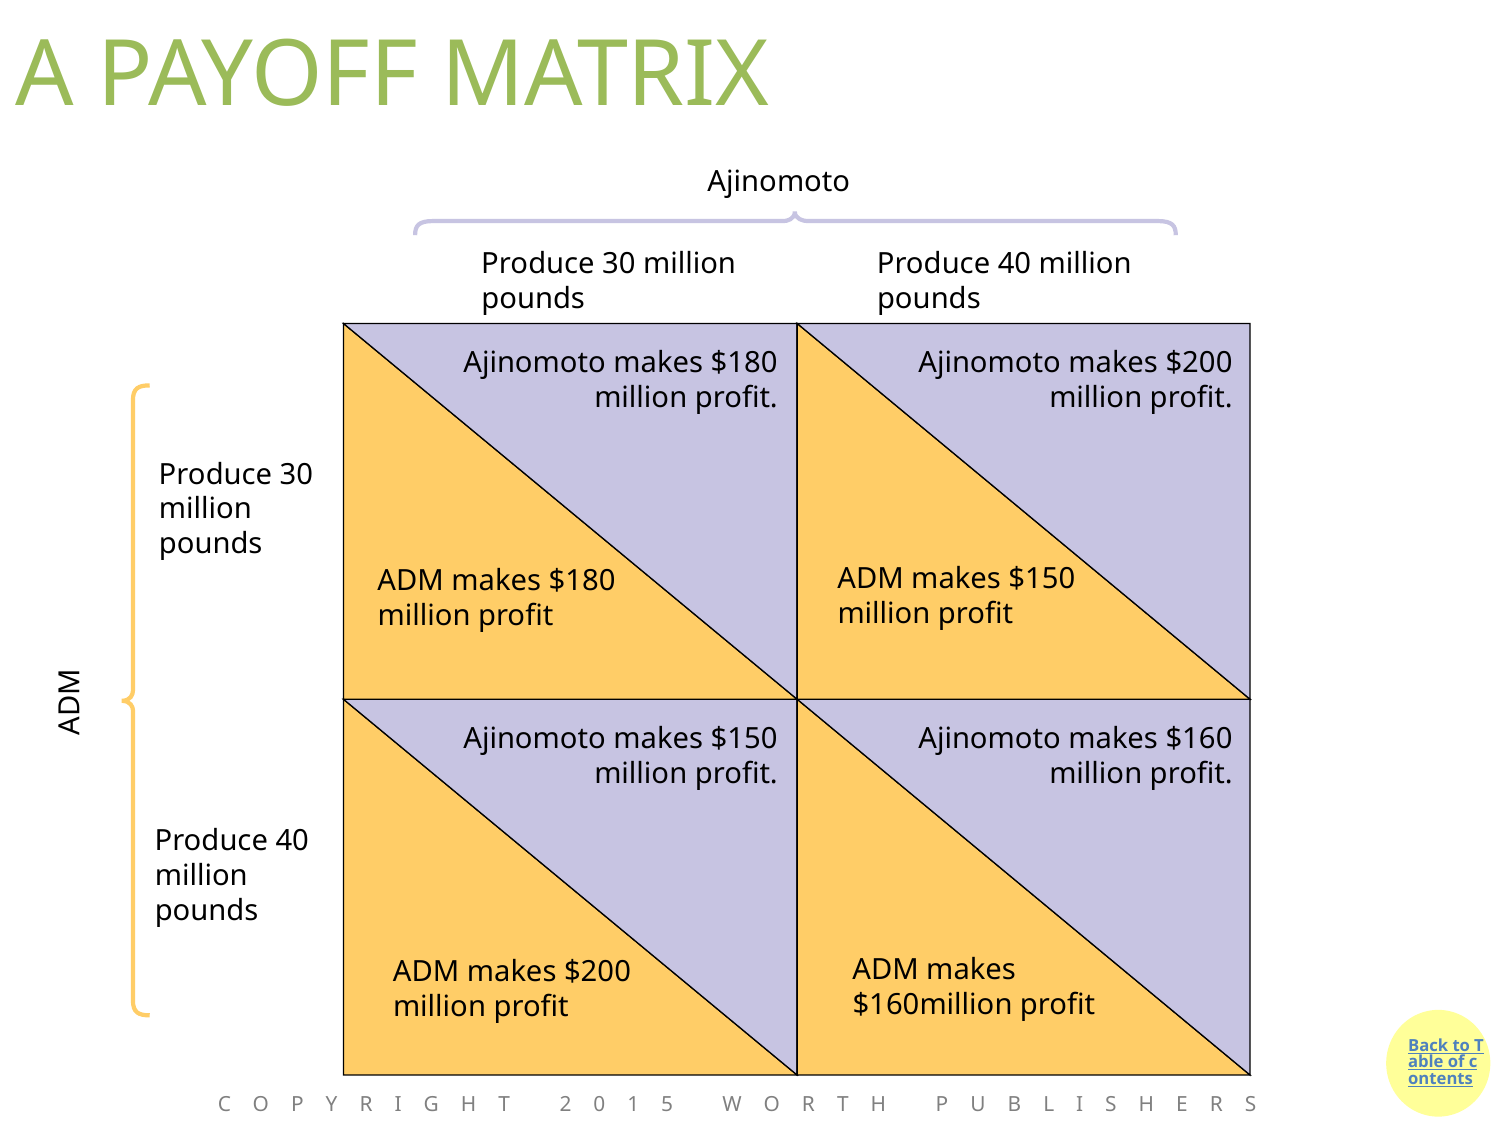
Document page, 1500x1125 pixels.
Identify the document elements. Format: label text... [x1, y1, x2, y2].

text_box ADM makes $160million profit [852, 950, 1114, 1021]
text_box ADM makes $150 million profit [837, 559, 1099, 630]
text_box Produce 30 million pounds [481, 244, 739, 315]
text_box [797, 700, 1248, 1075]
text_box [344, 700, 797, 1075]
text_box [415, 211, 1176, 236]
text_box [798, 700, 1251, 1075]
text_box [343, 323, 797, 700]
text_box Ajinomoto makes $160 million profit. [876, 719, 1233, 790]
text_box [121, 385, 150, 1016]
text_box [797, 325, 1249, 700]
text_box Ajinomoto makes $150 million profit. [421, 719, 778, 790]
text_box [343, 700, 795, 1075]
text_box ADM [50, 668, 86, 736]
text_box ADM makes $200 million profit [392, 952, 655, 1023]
footer Copyright 2015 Worth Publishers [203, 1083, 1368, 1121]
text_box Produce 40 million pounds [876, 244, 1134, 315]
text_box [343, 324, 796, 700]
text_box Ajinomoto [707, 162, 851, 198]
title A PAYOFF MATRIX [0, 0, 1500, 138]
text_box [797, 323, 1251, 700]
text_box ADM makes $180 million profit [377, 561, 640, 632]
text_box Ajinomoto makes $200 million profit. [876, 342, 1233, 413]
text_box Produce 40 million pounds [154, 821, 319, 927]
text_box Produce 30 million pounds [158, 454, 323, 560]
text_box Ajinomoto makes $180 million profit. [421, 342, 778, 413]
